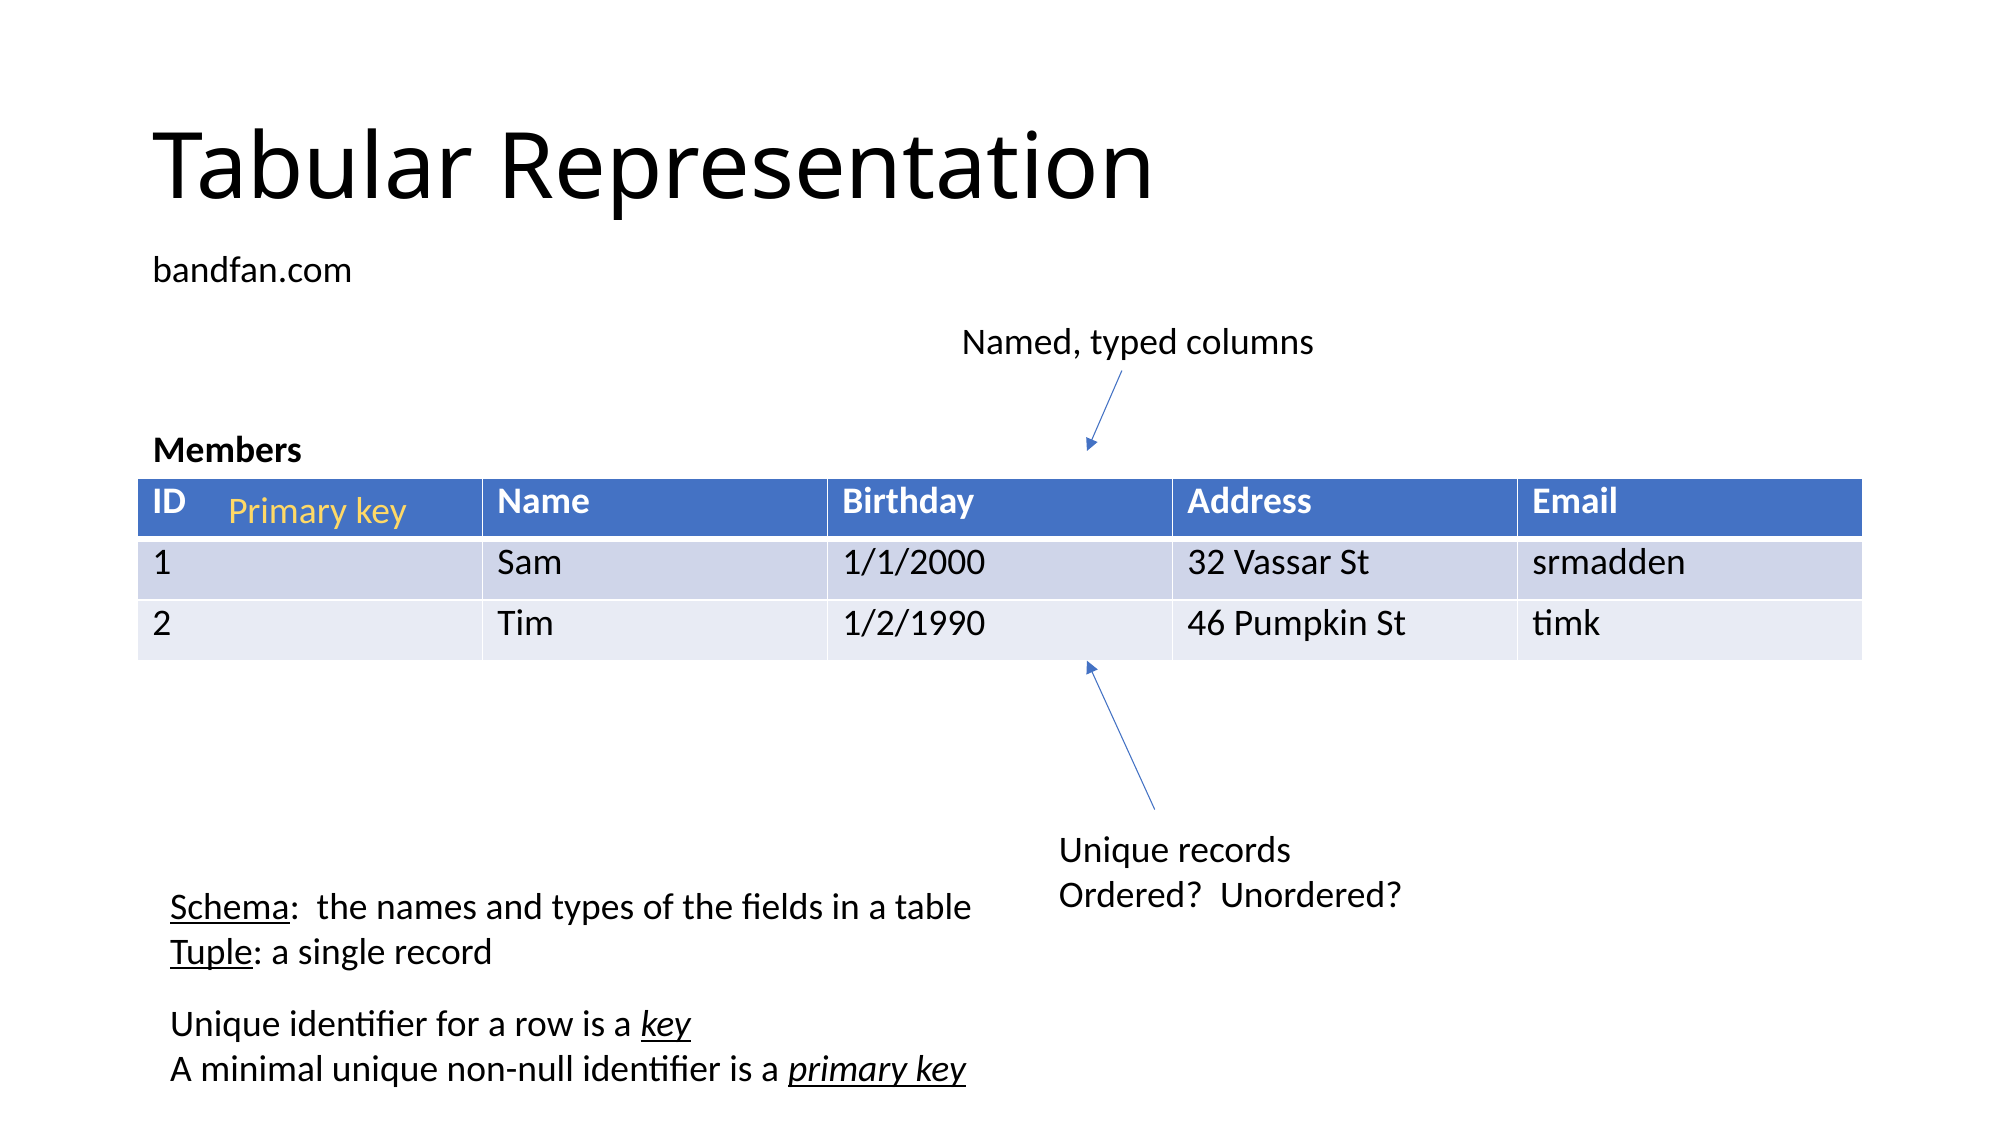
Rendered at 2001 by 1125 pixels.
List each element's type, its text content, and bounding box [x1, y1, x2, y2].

table_cell 1/2/1990 [828, 601, 1172, 660]
table_header Birthday [828, 479, 1172, 536]
table_cell Sam [483, 542, 827, 599]
text_box Named, typed columns [947, 309, 1521, 370]
table_header Email [1518, 479, 1862, 536]
table_cell 2 [138, 601, 482, 660]
table_header ID [138, 479, 213, 536]
table_header Name [590, 479, 827, 536]
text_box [1086, 660, 1155, 810]
table_header Address [1173, 479, 1517, 536]
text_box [1086, 370, 1122, 451]
text_box Primary key [213, 478, 590, 538]
table_cell 1/1/2000 [828, 542, 1172, 599]
text_box Schema: the names and types of the fields in a table Tuple: a single record [155, 874, 1173, 980]
text_box Members [138, 417, 317, 478]
table_cell 1 [138, 542, 482, 599]
table_cell timk [1518, 601, 1862, 660]
table_cell 32 Vassar St [1173, 542, 1517, 599]
text_box Unique records Ordered? Unordered? [1044, 817, 1618, 968]
table_cell 46 Pumpkin St [1173, 601, 1517, 660]
title Tabular Representation [137, 59, 1863, 278]
text_box bandfan.com [137, 238, 590, 298]
text_box Unique identifier for a row is a key A minimal unique non-null identifier is a primary key [155, 992, 1234, 1097]
table_cell srmadden [1518, 542, 1862, 599]
table_cell Tim [483, 601, 827, 660]
